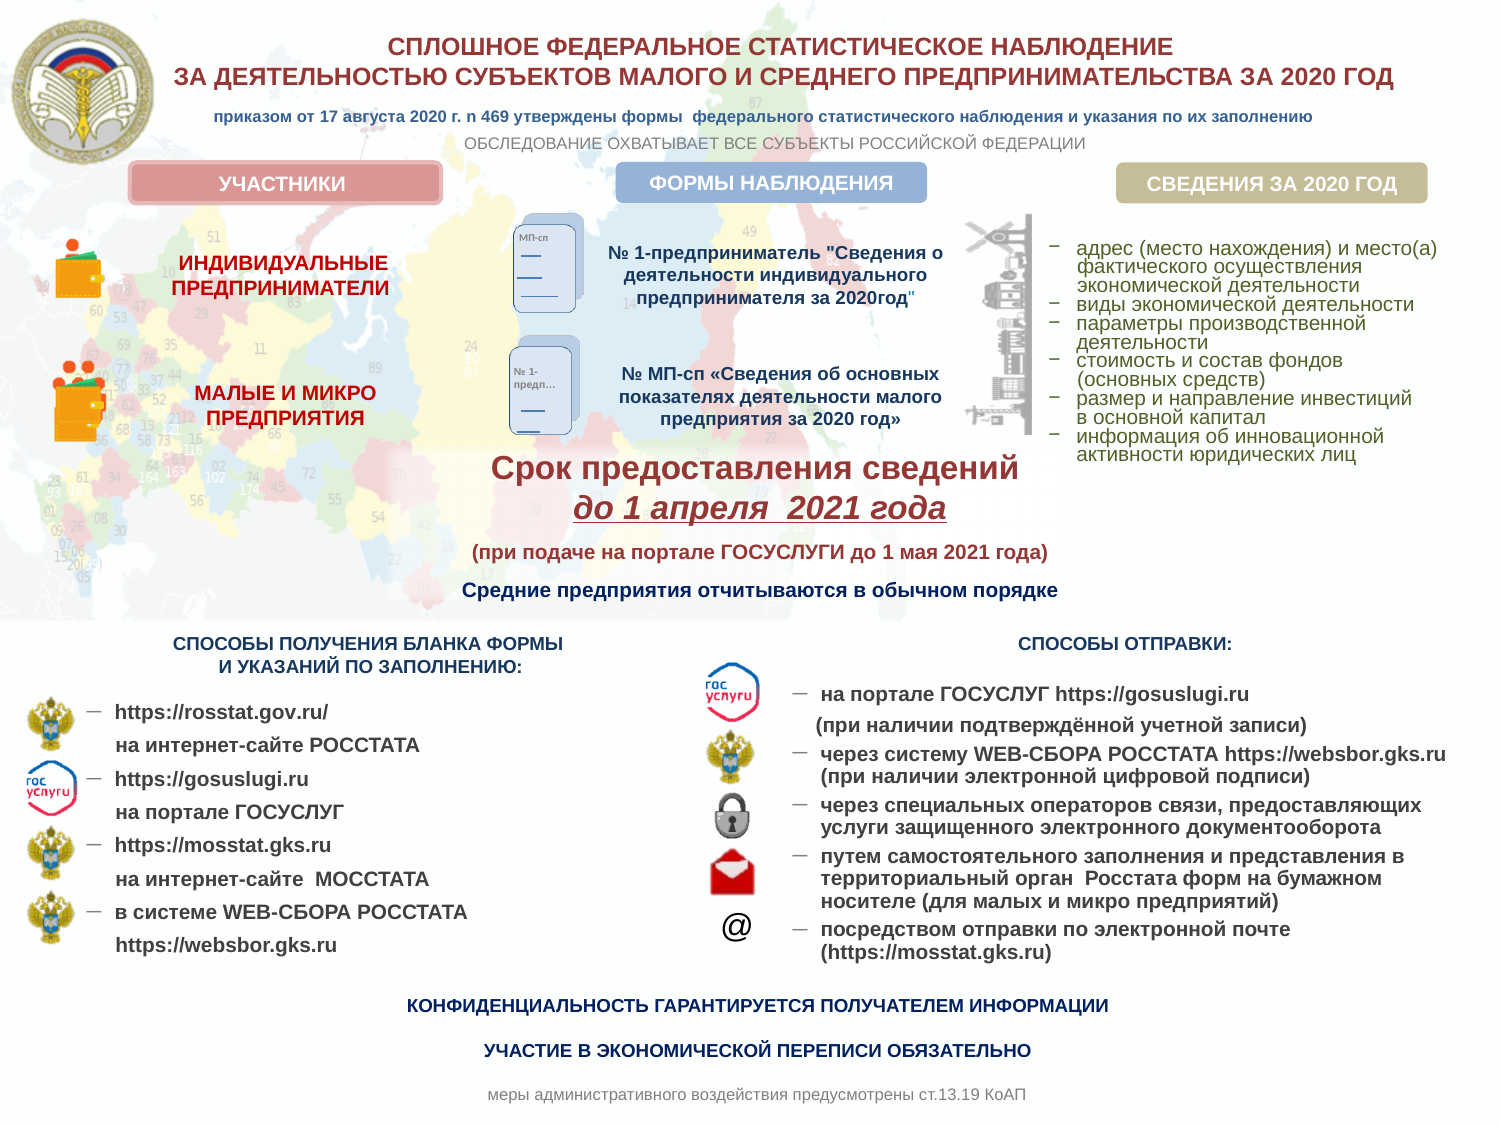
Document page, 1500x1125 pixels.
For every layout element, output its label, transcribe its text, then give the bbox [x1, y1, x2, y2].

text_box @ [705, 906, 758, 952]
picture [694, 656, 769, 725]
picture [885, 214, 1108, 435]
text_box МАЛЫЕ И МИКРО ПРЕДПРИЯТИЯ [129, 372, 442, 437]
picture [685, 726, 778, 789]
picture [513, 213, 584, 314]
picture [33, 348, 121, 446]
text_box СПОСОБЫ ОТПРАВКИ: на портале ГОСУСЛУГ https://gosuslugi.ru (при наличии подтверждённой учетной записи) через систему WEB-СБОРА РОССТАТА https://websbor.gks.ru (при наличии электронной цифровой подписи) через специальных операторов связи, предоставляющих услуги защищенного электронного документооборота путем самостоятельного заполнения и представления в территориальный орган Росстата форм на бумажном носителе (для малых и микро предприятий) посредством отправки по электронной почте (https://mosstat.gks.ru) [777, 624, 1473, 972]
text_box № 1-предприниматель "Сведения о деятельности индивидуального предпринимателя за 2020год" [592, 233, 959, 316]
text_box СПОСОБЫ ПОЛУЧЕНИЯ БЛАНКА ФОРМЫ И УКАЗАНИЙ ПО ЗАПОЛНЕНИЮ: https://rosstat.gov.ru/ на интернет-сайте РОССТАТА https://gosuslugi.ru на портале ГОСУСЛУГ https://mosstat.gks.ru на интернет-сайте МОССТАТА в системе WEB-СБОРА РОССТАТА https://websbor.gks.ru [71, 624, 670, 965]
text_box ФОРМЫ НАБЛЮДЕНИЯ [613, 159, 930, 206]
text_box СПЛОШНОЕ ФЕДЕРАЛЬНОЕ СТАТИСТИЧЕСКОЕ НАБЛЮДЕНИЕ ЗА ДЕЯТЕЛЬНОСТЬЮ СУБЪЕКТОВ МАЛОГО И СРЕДНЕГО ПРЕДПРИНИМАТЕЛЬСТВА ЗА 2020 ГОД [176, 9, 1428, 111]
picture [705, 843, 760, 898]
text_box адрес (место нахождения) и место(а) фактического осуществления экономической деятельности виды экономической деятельности параметры производственной деятельности стоимость и состав фондов (основных средств) размер и направление инвестиций в основной капитал информация об инновационной активности юридических лиц [1003, 233, 1500, 474]
picture [6, 693, 98, 819]
text_box ИНДИВИДУАЛЬНЫЕ ПРЕДПРИНИМАТЕЛИ [127, 242, 440, 308]
picture [6, 886, 98, 949]
text_box № МП-сп «Сведения об основных показателях деятельности малого предприятия за 2020 год» [597, 354, 964, 437]
text_box приказом от 17 августа 2020 г. n 469 утверждены формы федерального статистического наблюдения и указания по их заполнению [176, 97, 1373, 126]
text_box УЧАСТНИКИ [127, 160, 444, 206]
picture [29, 211, 113, 303]
text_box ОБСЛЕДОВАНИЕ ОХВАТЫВАЕТ ВСЕ СУБЪЕКТЫ РОССИЙСКОЙ ФЕДЕРАЦИИ [373, 125, 1178, 160]
picture [0, 0, 173, 188]
picture [6, 822, 98, 884]
text_box № 1-предп… [499, 357, 504, 398]
text_box Срок предоставления сведений до 1 апреля 2021 года (при подаче на портале ГОСУСЛУГИ до 1 мая 2021 года) Средние предприятия отчитываются в обычном порядке [398, 456, 1065, 593]
text_box КОНФИДЕНЦИАЛЬНОСТЬ ГАРАНТИРУЕТСЯ ПОЛУЧАТЕЛЕМ ИНФОРМАЦИИ УЧАСТИЕ В ЭКОНОМИЧЕСКОЙ ПЕРЕПИСИ ОБЯЗАТЕЛЬНО меры административного воздействия предусмотрены ст.13.19 КоАП [134, 985, 1381, 1111]
picture [509, 335, 581, 436]
picture [712, 791, 750, 839]
text_box МП-сп [504, 223, 508, 251]
text_box СВЕДЕНИЯ ЗА 2020 ГОД [1113, 160, 1430, 206]
